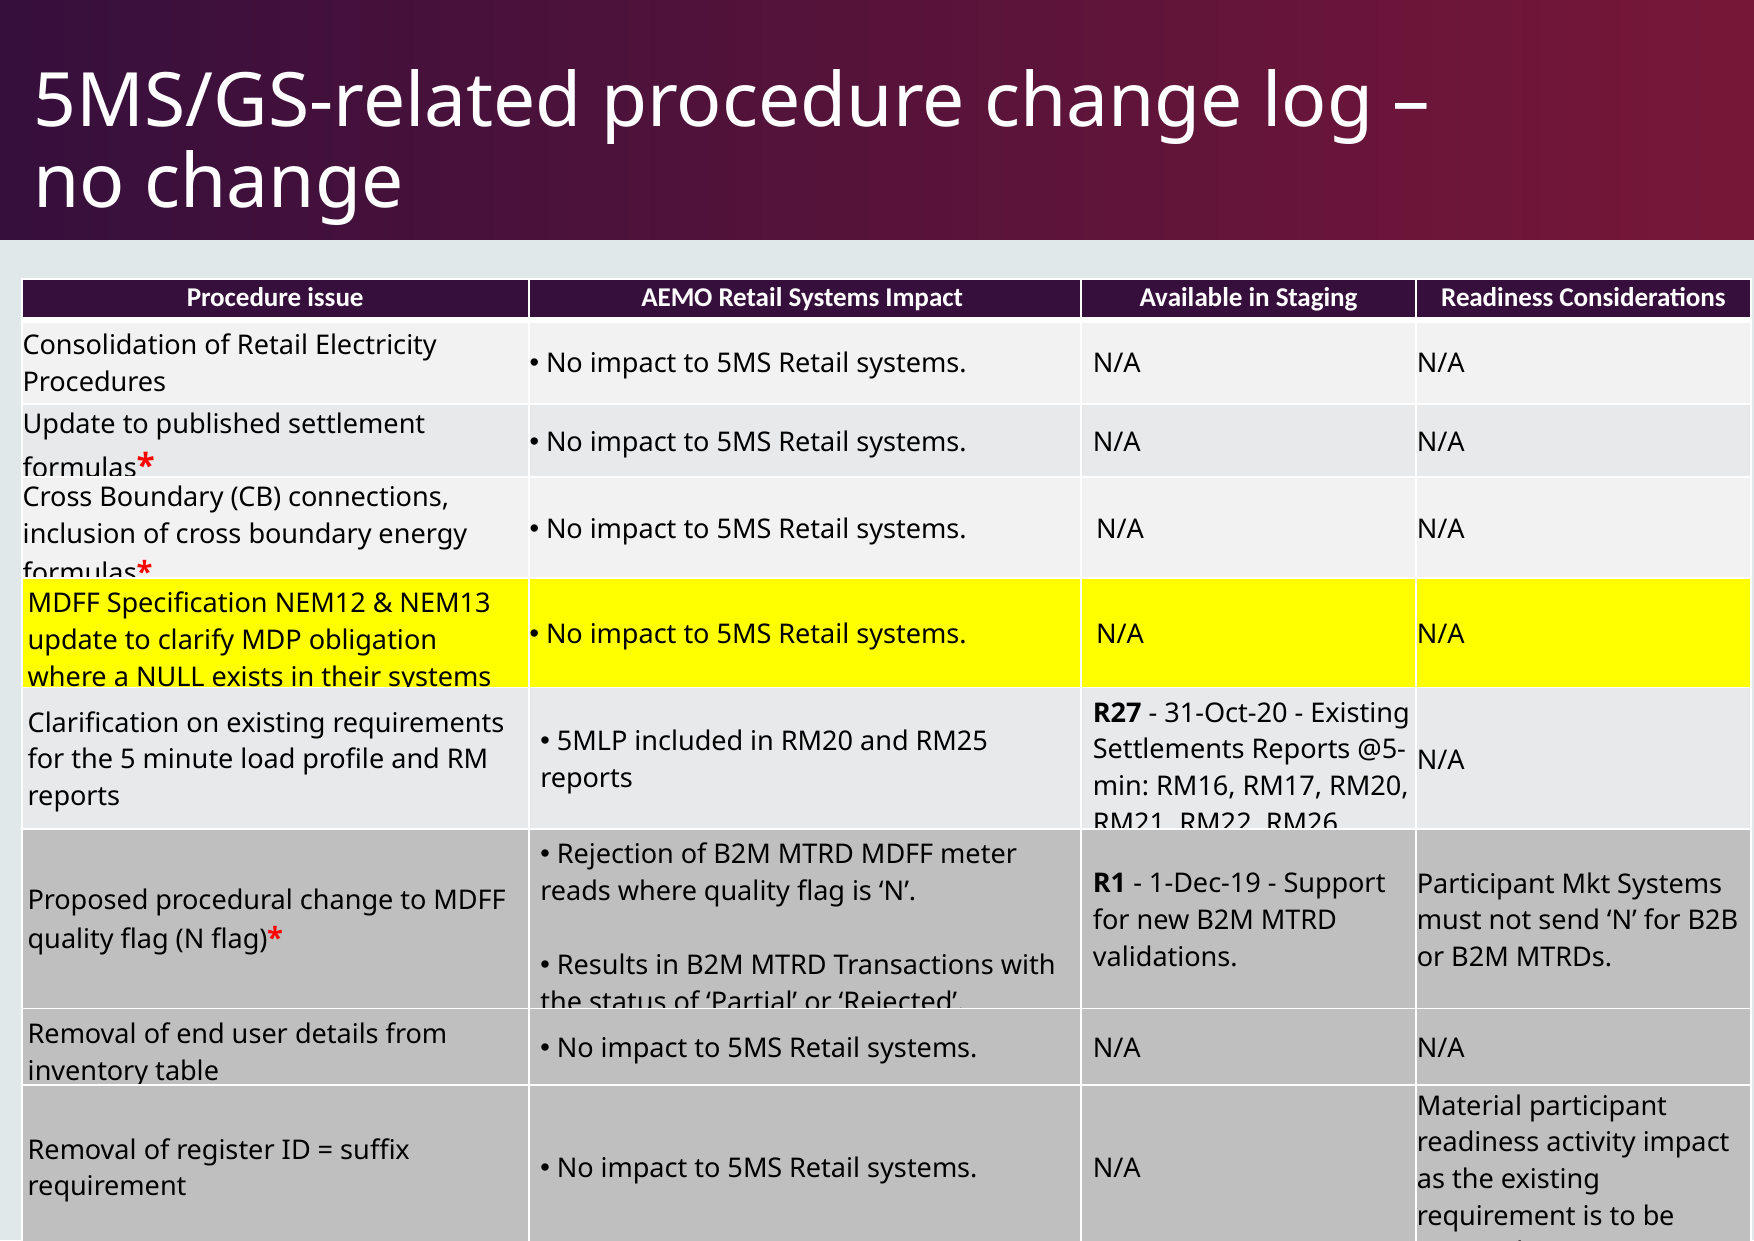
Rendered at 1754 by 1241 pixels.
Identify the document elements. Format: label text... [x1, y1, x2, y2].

table_cell No impact to 5MS Retail systems. [530, 323, 1080, 403]
table_cell N/A [1417, 688, 1750, 828]
table_cell N/A [1417, 405, 1750, 476]
table_cell Update to published settlement formulas* [23, 405, 528, 476]
table_cell N/A [1082, 405, 1415, 476]
table_cell Proposed procedural change to MDFF quality flag (N flag)* [23, 830, 528, 1008]
table_cell Cross Boundary (CB) connections, inclusion of cross boundary energy formulas* [23, 478, 528, 577]
table_cell N/A [1417, 478, 1750, 577]
table_cell No impact to 5MS Retail systems. [530, 405, 1080, 476]
table_cell N/A [1082, 1086, 1415, 1241]
table_cell N/A [1082, 1009, 1415, 1084]
table_cell Clarification on existing requirements for the 5 minute load profile and RM reports [23, 688, 528, 828]
table_cell R1 - 1-Dec-19 - Support for new B2M MTRD validations. [1082, 830, 1415, 1008]
table_cell Material participant readiness activity impact as the existing requirement is to be retained. [1417, 1086, 1750, 1241]
table_cell N/A [1082, 478, 1415, 577]
table_cell N/A [1417, 323, 1750, 403]
table_cell No impact to 5MS Retail systems. [530, 579, 1080, 687]
table_cell Removal of register ID = suffix requirement [23, 1086, 528, 1241]
table_cell N/A [1417, 579, 1750, 687]
table_cell N/A [1082, 323, 1415, 403]
table_cell No impact to 5MS Retail systems. [530, 1009, 1080, 1084]
table_cell N/A [1082, 579, 1415, 687]
title 5MS/GS-related procedure change log – no change [18, 28, 1497, 231]
table_cell R27 - 31-Oct-20 - Existing Settlements Reports @5-min: RM16, RM17, RM20, RM21, RM22, RM26 [1082, 688, 1415, 828]
table_cell Participant Mkt Systems must not send ‘N’ for B2B or B2M MTRDs. [1417, 830, 1750, 1008]
table_cell Rejection of B2M MTRD MDFF meter reads where quality flag is ‘N’. Results in B2M MTRD Transactions with the status of ‘Partial’ or ‘Rejected’. [530, 830, 1080, 1008]
table_cell Removal of end user details from inventory table [23, 1009, 528, 1084]
table_cell MDFF Specification NEM12 & NEM13 update to clarify MDP obligation where a NULL exists in their systems [23, 579, 528, 687]
table_header AEMO Retail Systems Impact [530, 280, 1080, 317]
table_cell Consolidation of Retail Electricity Procedures [23, 323, 528, 403]
table_cell No impact to 5MS Retail systems. [530, 1086, 1080, 1241]
table_header Readiness Considerations [1417, 280, 1750, 317]
table_cell N/A [1417, 1009, 1750, 1084]
table_cell No impact to 5MS Retail systems. [530, 478, 1080, 577]
table_cell 5MLP included in RM20 and RM25 reports [530, 688, 1080, 828]
table_header Procedure issue [23, 280, 528, 317]
table_header Available in Staging [1082, 280, 1415, 317]
